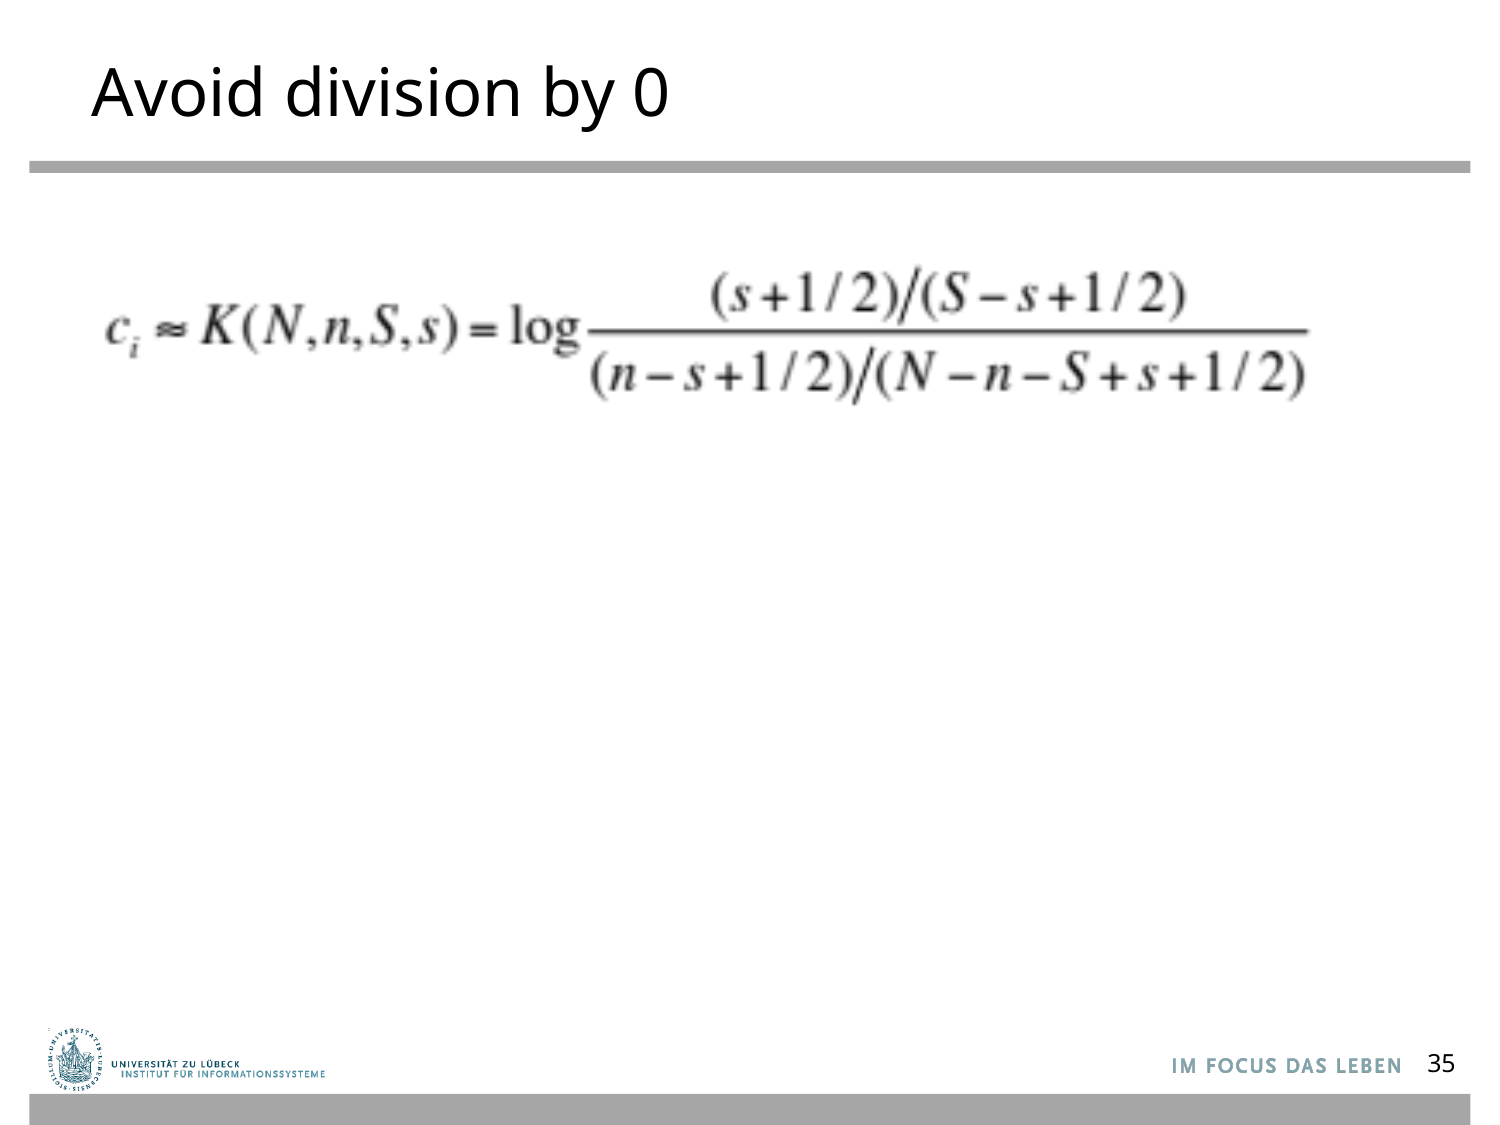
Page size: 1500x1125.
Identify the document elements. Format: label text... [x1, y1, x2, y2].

picture [1173, 1058, 1305, 1073]
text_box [100, 255, 1316, 411]
title Avoid division by 0 [76, 42, 1427, 126]
text_box 35 [1305, 1040, 1471, 1073]
